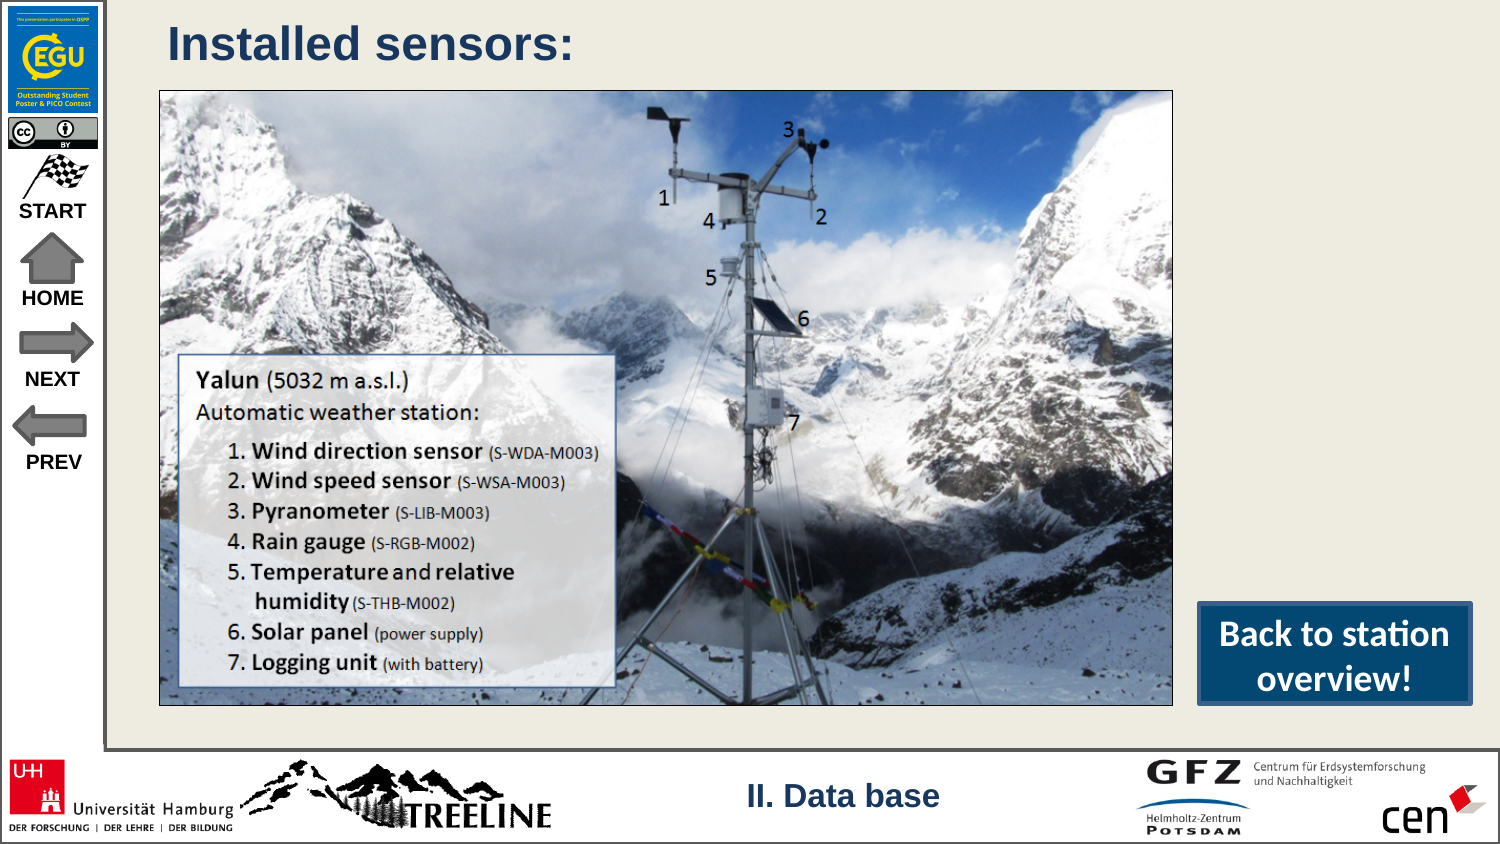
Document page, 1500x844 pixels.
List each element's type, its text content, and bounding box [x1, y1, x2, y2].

picture [4, 753, 557, 839]
picture [1132, 755, 1493, 840]
picture [8, 117, 98, 149]
text_box HOME [0, 277, 118, 317]
text_box [20, 232, 84, 277]
text_box Back to station overview! [1197, 601, 1473, 706]
text_box START [0, 190, 118, 231]
text_box NEXT [0, 358, 117, 398]
picture [8, 6, 98, 113]
text_box II. Data base [562, 766, 1125, 822]
title Installed sensors: [152, 0, 1425, 82]
text_box [19, 321, 94, 364]
picture [159, 90, 1174, 706]
text_box [12, 405, 87, 441]
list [21, 154, 89, 200]
text_box PREV [0, 441, 119, 481]
